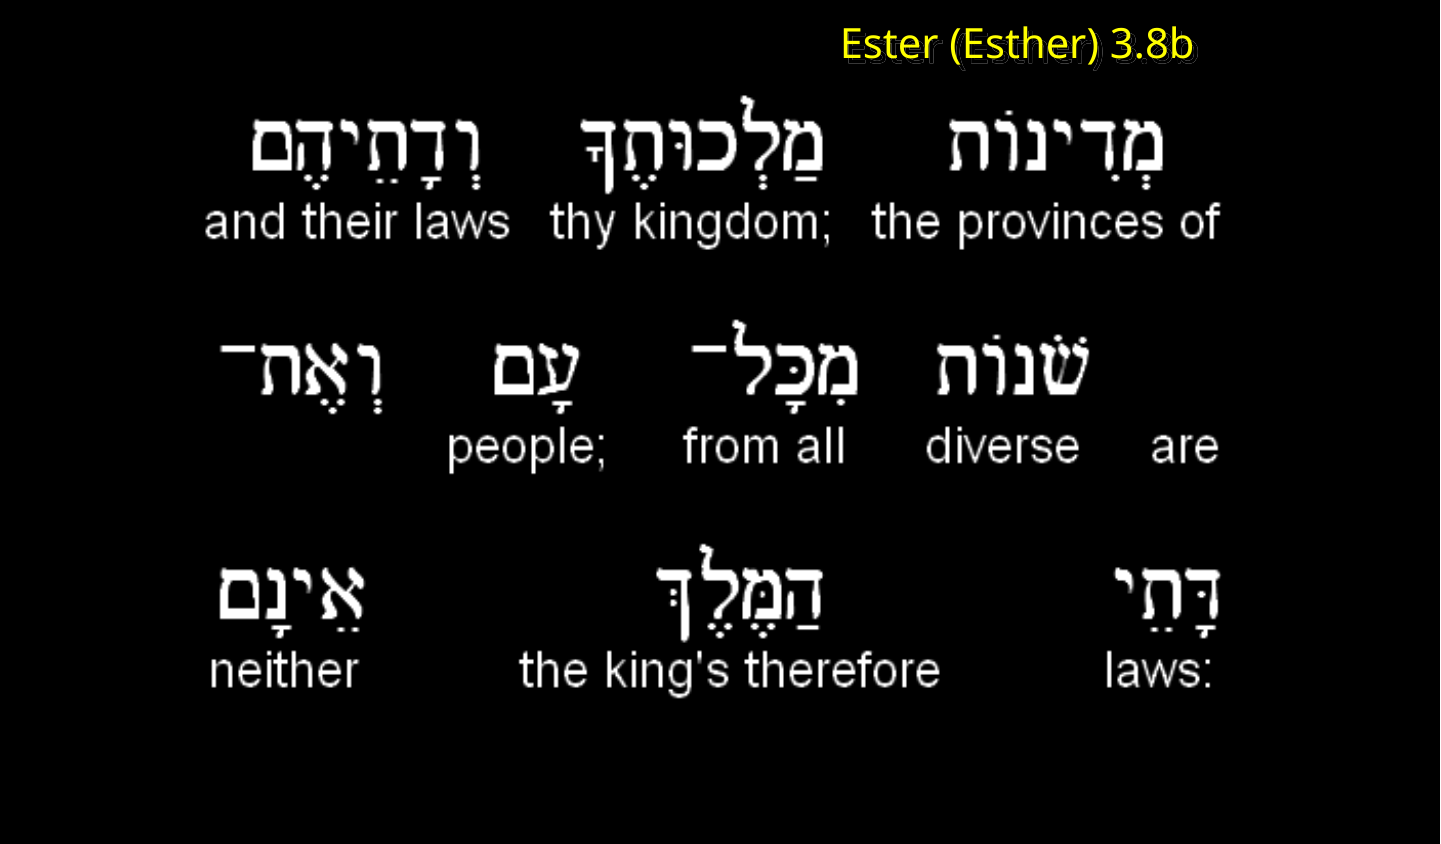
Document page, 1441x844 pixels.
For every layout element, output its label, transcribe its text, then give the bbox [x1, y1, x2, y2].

title Ester (Esther) 3.8b [234, 9, 1207, 75]
picture [197, 77, 1243, 723]
